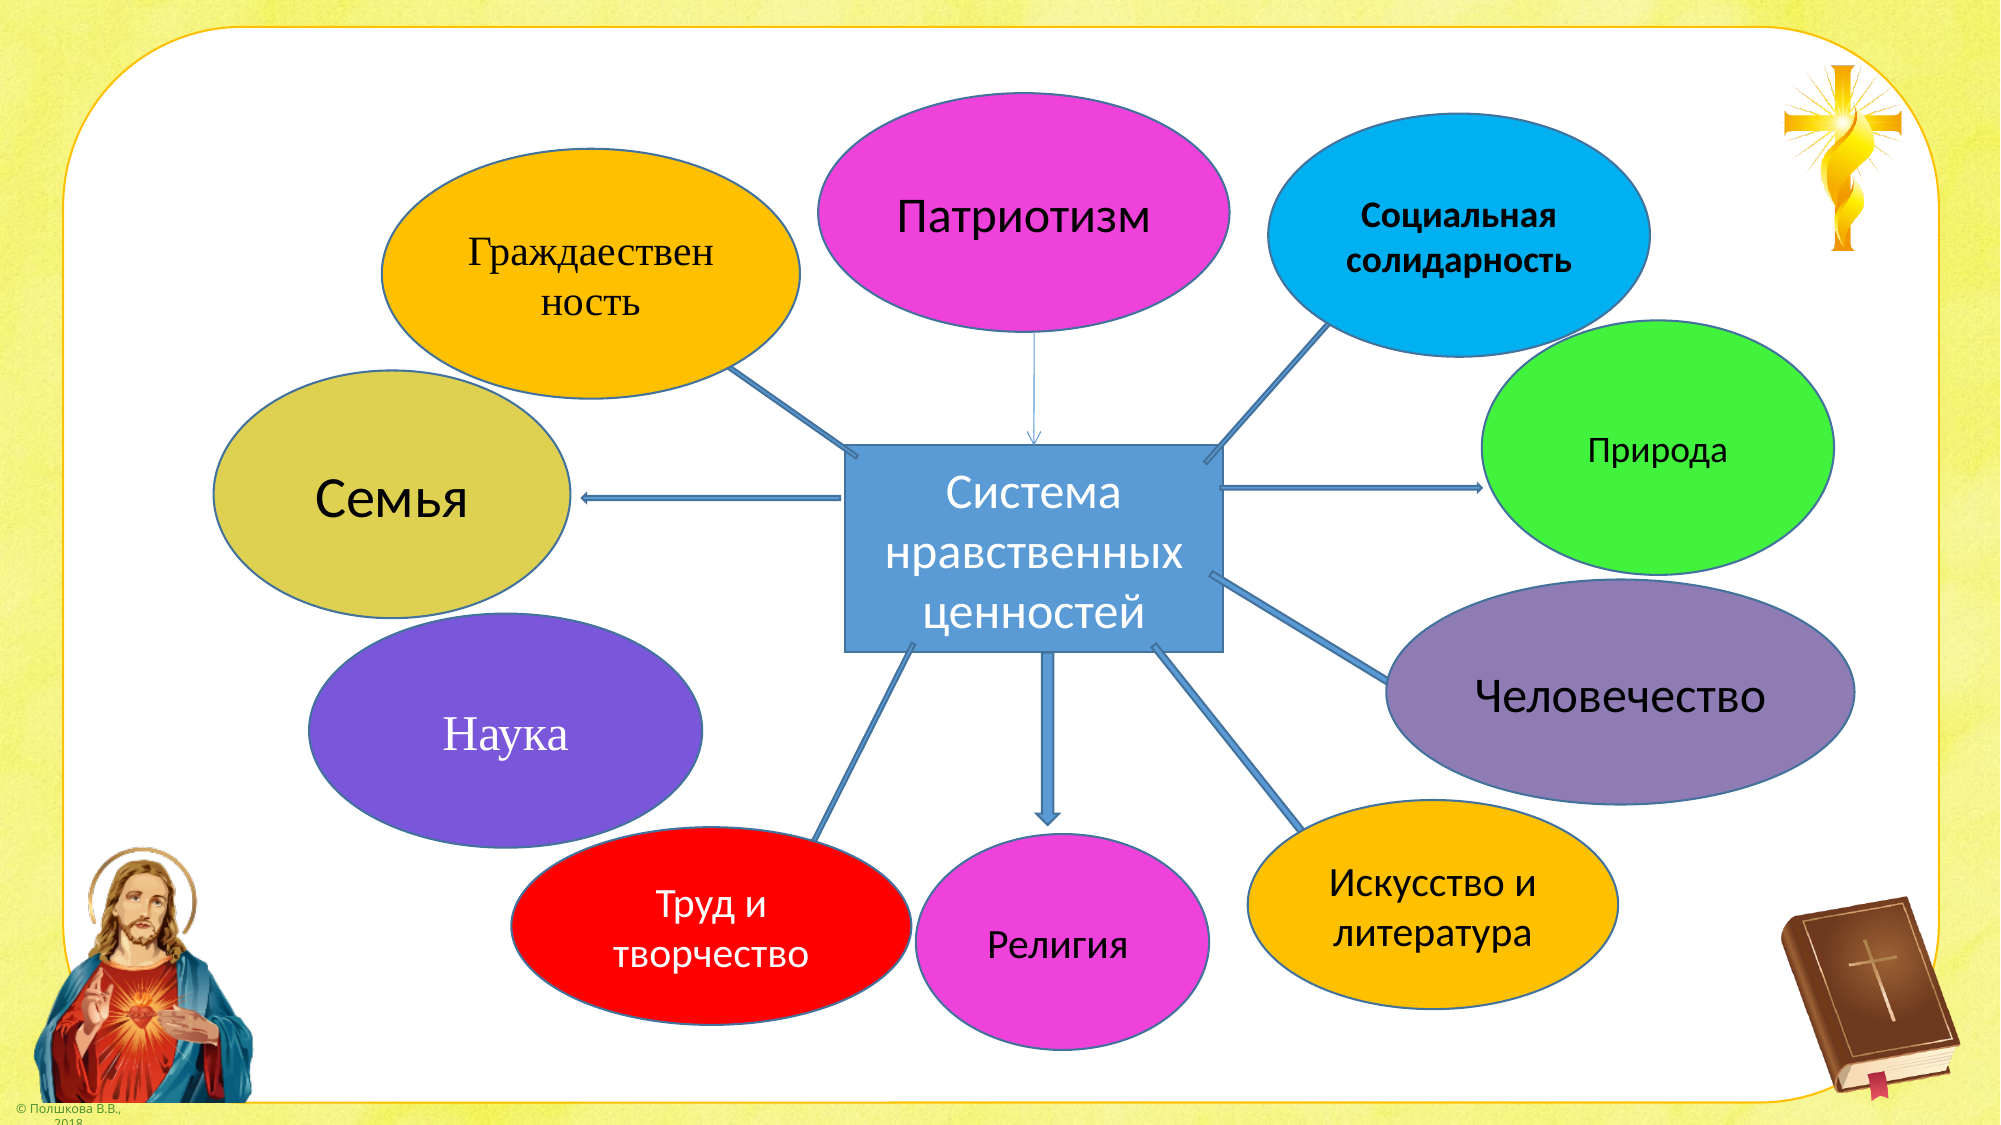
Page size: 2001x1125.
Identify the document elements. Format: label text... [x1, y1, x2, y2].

text_box [1207, 569, 1387, 685]
text_box Искусство и литература [1246, 798, 1620, 1011]
text_box [811, 641, 917, 841]
text_box Наука [308, 612, 704, 849]
text_box Социальная солидарность [1267, 112, 1652, 358]
text_box Природа [1480, 319, 1836, 576]
text_box [1149, 642, 1304, 832]
text_box Семья [212, 369, 572, 620]
text_box Патриотизм [817, 92, 1231, 333]
picture [0, 0, 2001, 1125]
text_box [1033, 651, 1062, 827]
text_box Система нравственных ценностей [844, 444, 1224, 653]
text_box [580, 491, 842, 505]
text_box [1202, 323, 1330, 466]
text_box Труд и творчество [510, 826, 913, 1026]
text_box Религия [914, 833, 1211, 1051]
text_box [727, 367, 860, 460]
text_box Граждаественность [380, 147, 801, 400]
text_box Человечество [1385, 578, 1856, 806]
text_box [1219, 481, 1484, 495]
